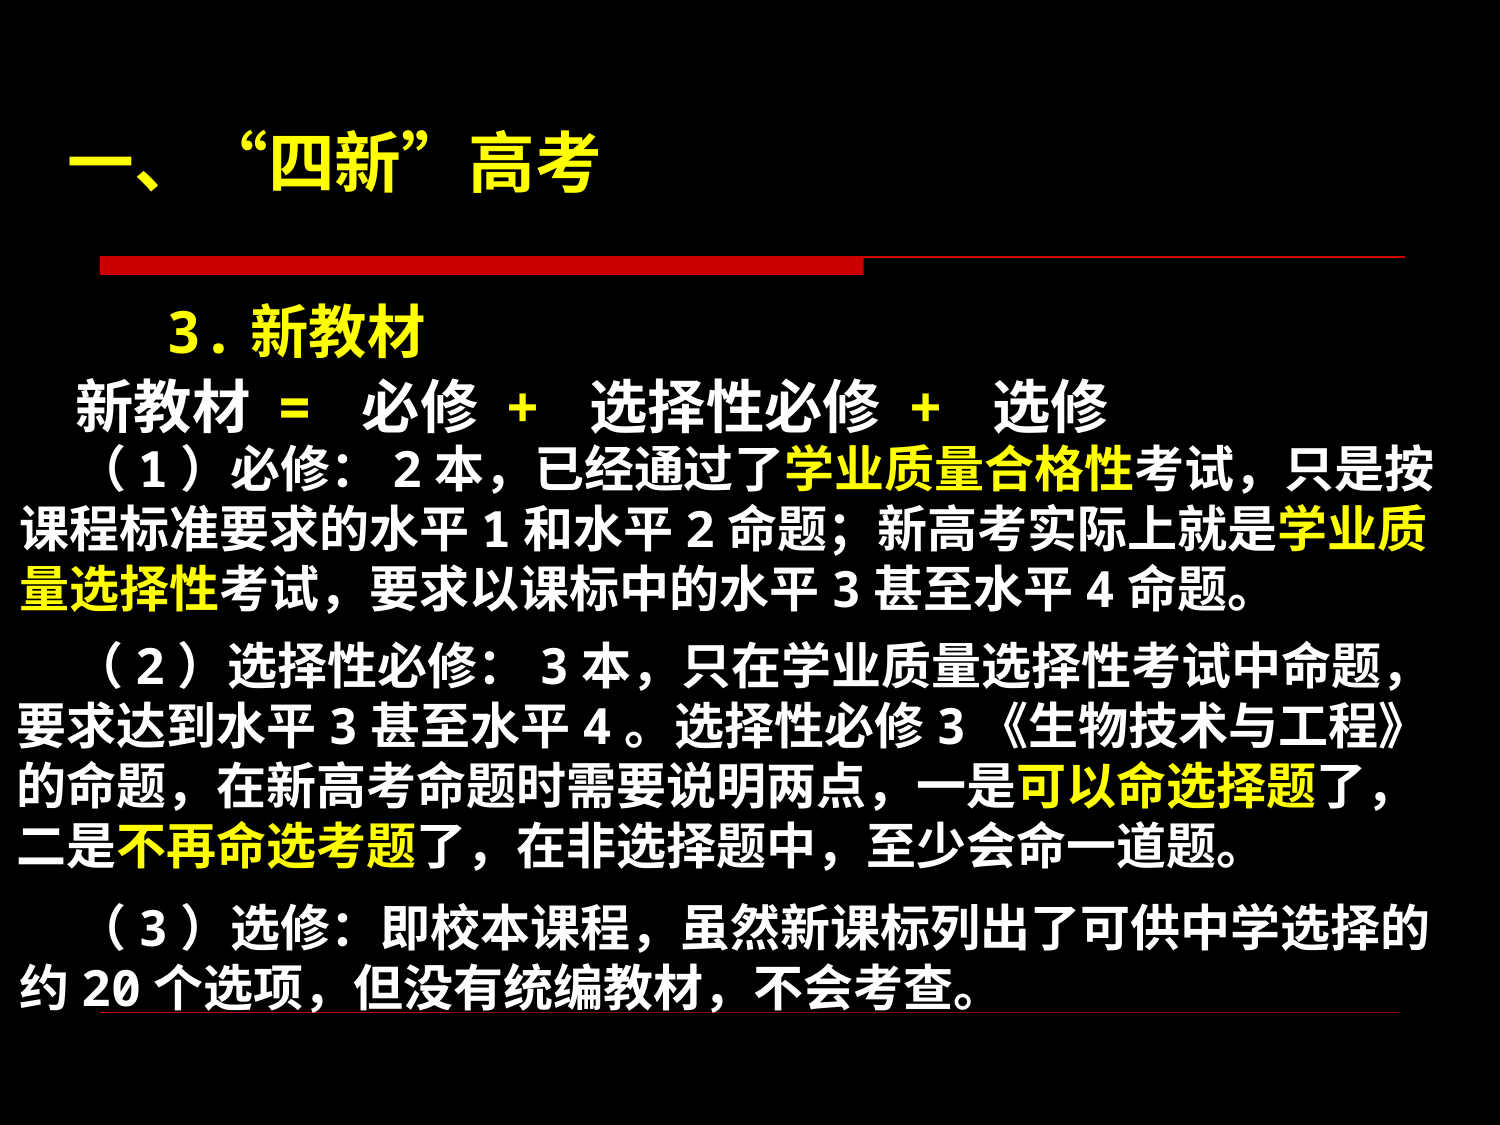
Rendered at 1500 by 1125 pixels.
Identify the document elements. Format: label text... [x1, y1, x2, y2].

text_box 3.新教材 [12, 288, 1492, 362]
text_box （2）选择性必修：3本，只在学业质量选择性考试中命题，要求达到水平3甚至水平4。选择性必修3《生物技术与工程》的命题，在新高考命题时需要说明两点，一是可以命选择题了，二是不再命选考题了，在非选择题中，至少会命一道题。 [1, 627, 1452, 883]
text_box （1）必修：2本，已经通过了学业质量合格性考试，只是按课程标准要求的水平1和水平2命题；新高考实际上就是学业质量选择性考试，要求以课标中的水平3甚至水平4命题。 [4, 430, 1455, 626]
text_box 一、“四新”高考 [53, 113, 703, 209]
text_box （3）选修：即校本课程，虽然新课标列出了可供中学选择的约20个选项，但没有统编教材，不会考查。 [4, 889, 1455, 1025]
text_box 新教材 = 必修 + 选择性必修 + 选修 [7, 362, 1500, 448]
